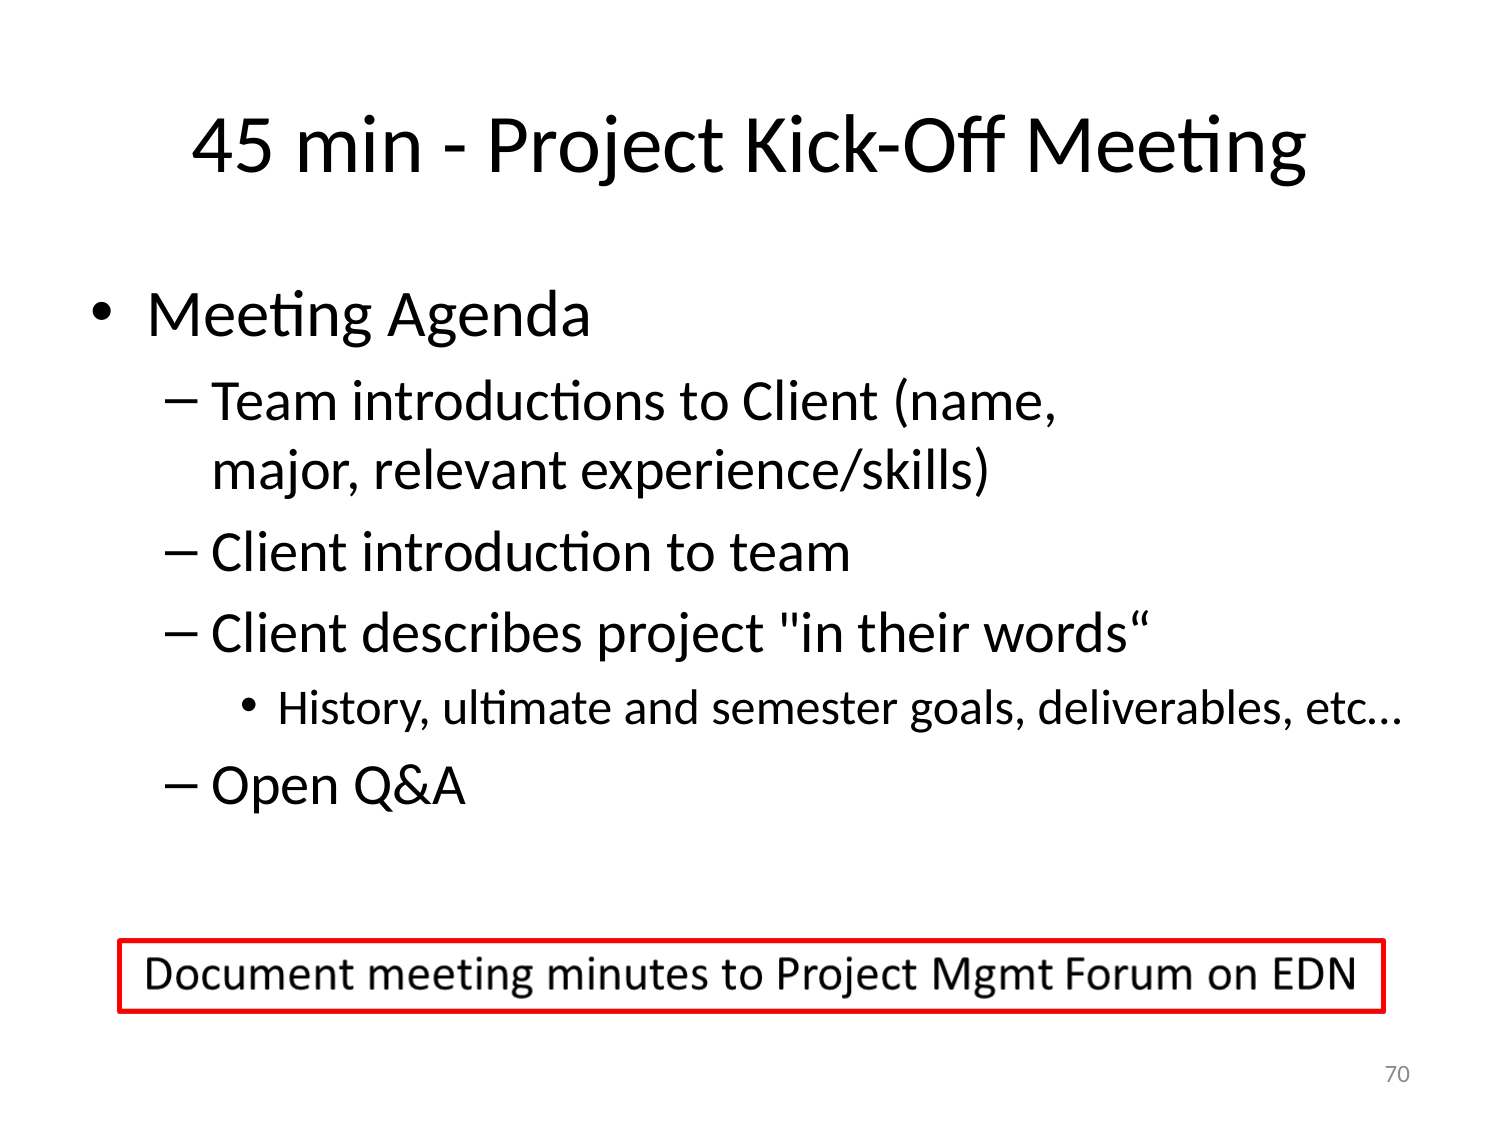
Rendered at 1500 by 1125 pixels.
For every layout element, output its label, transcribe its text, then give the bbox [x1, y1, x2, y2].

slide_number 70 [1074, 1042, 1425, 1103]
picture [112, 926, 1388, 1034]
list Meeting Agenda Team introductions to Client (name, major, relevant experience/skills) Client introduction to team Client describes project "in their words“ History, ultimate and semester goals, deliverables, etc… Open Q&A [75, 262, 1425, 1005]
title 45 min - Project Kick-Off Meeting [75, 45, 1425, 233]
